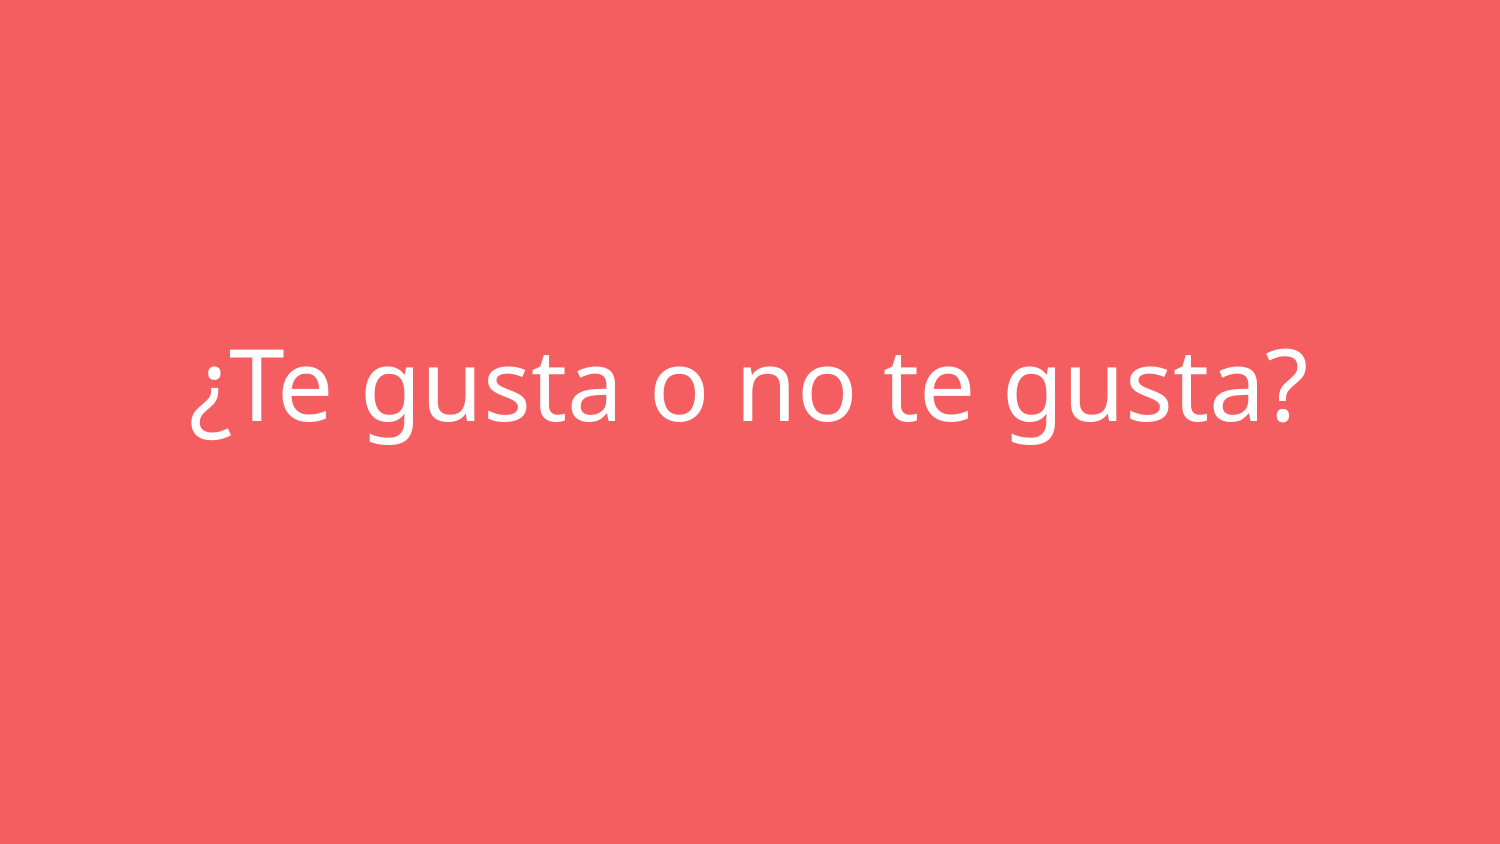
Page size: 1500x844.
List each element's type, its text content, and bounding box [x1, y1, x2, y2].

title ¿Te gusta o no te gusta? [83, 233, 1417, 529]
